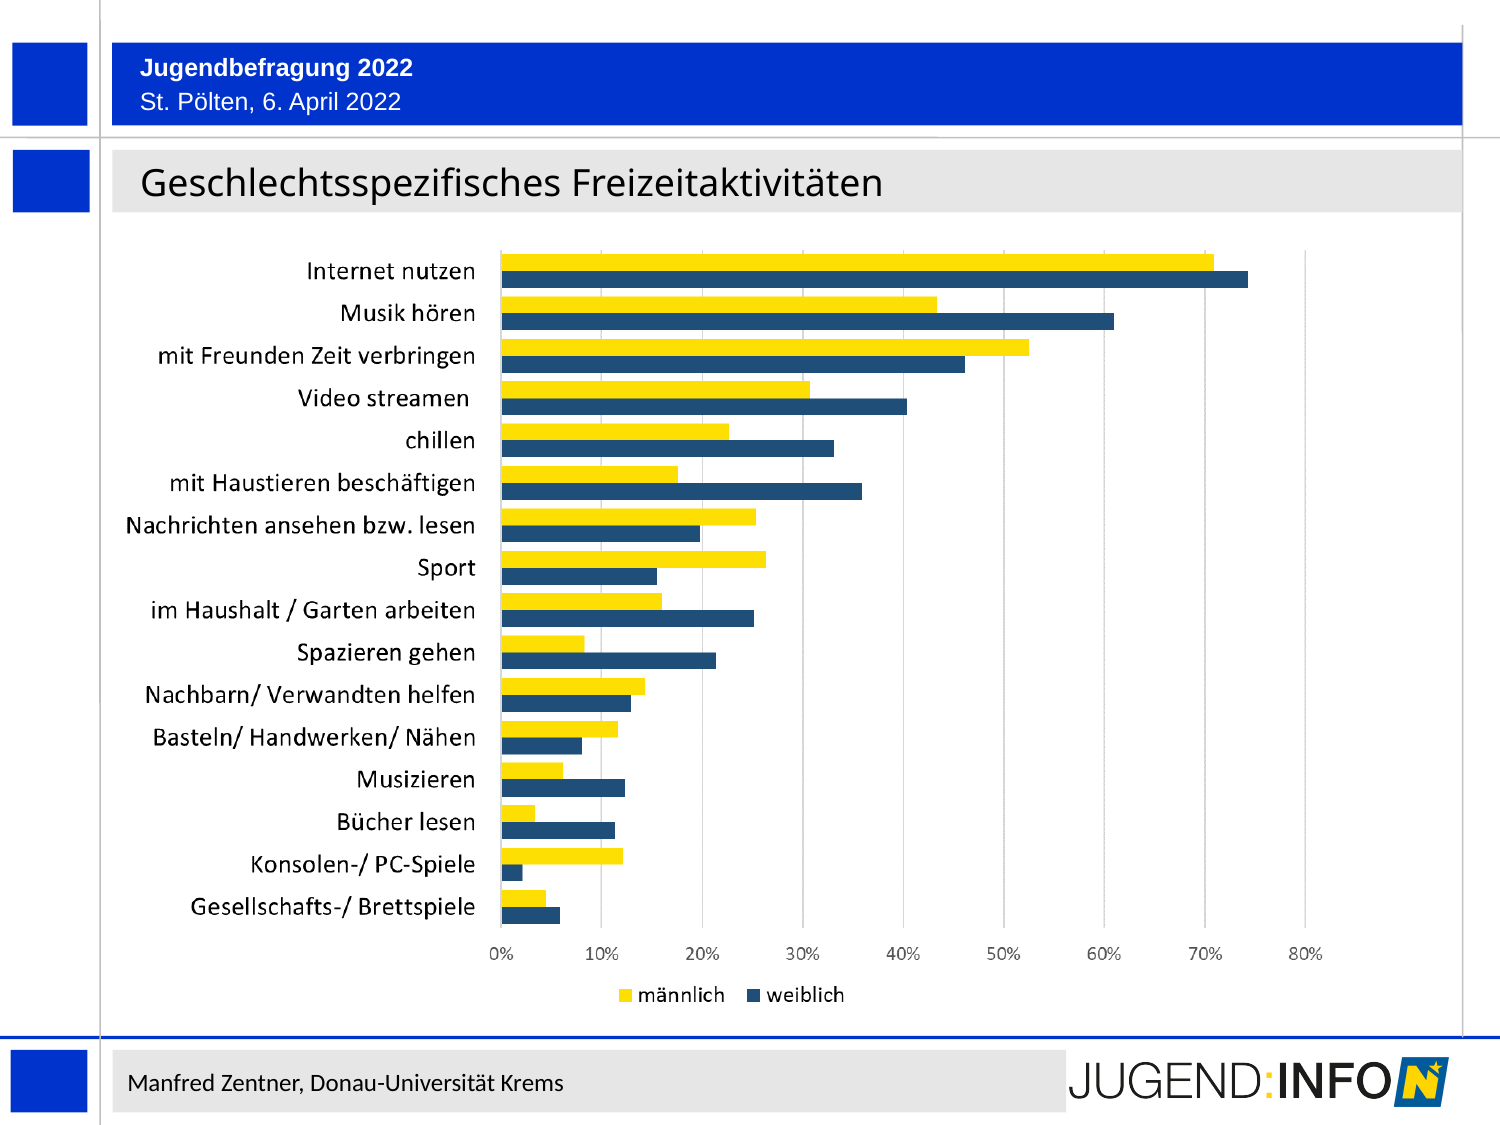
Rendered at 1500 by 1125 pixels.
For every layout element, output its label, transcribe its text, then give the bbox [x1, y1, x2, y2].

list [114, 231, 1341, 1024]
title Geschlechtsspezifisches Freizeitaktivitäten [125, 125, 1463, 238]
picture [1068, 1046, 1453, 1116]
